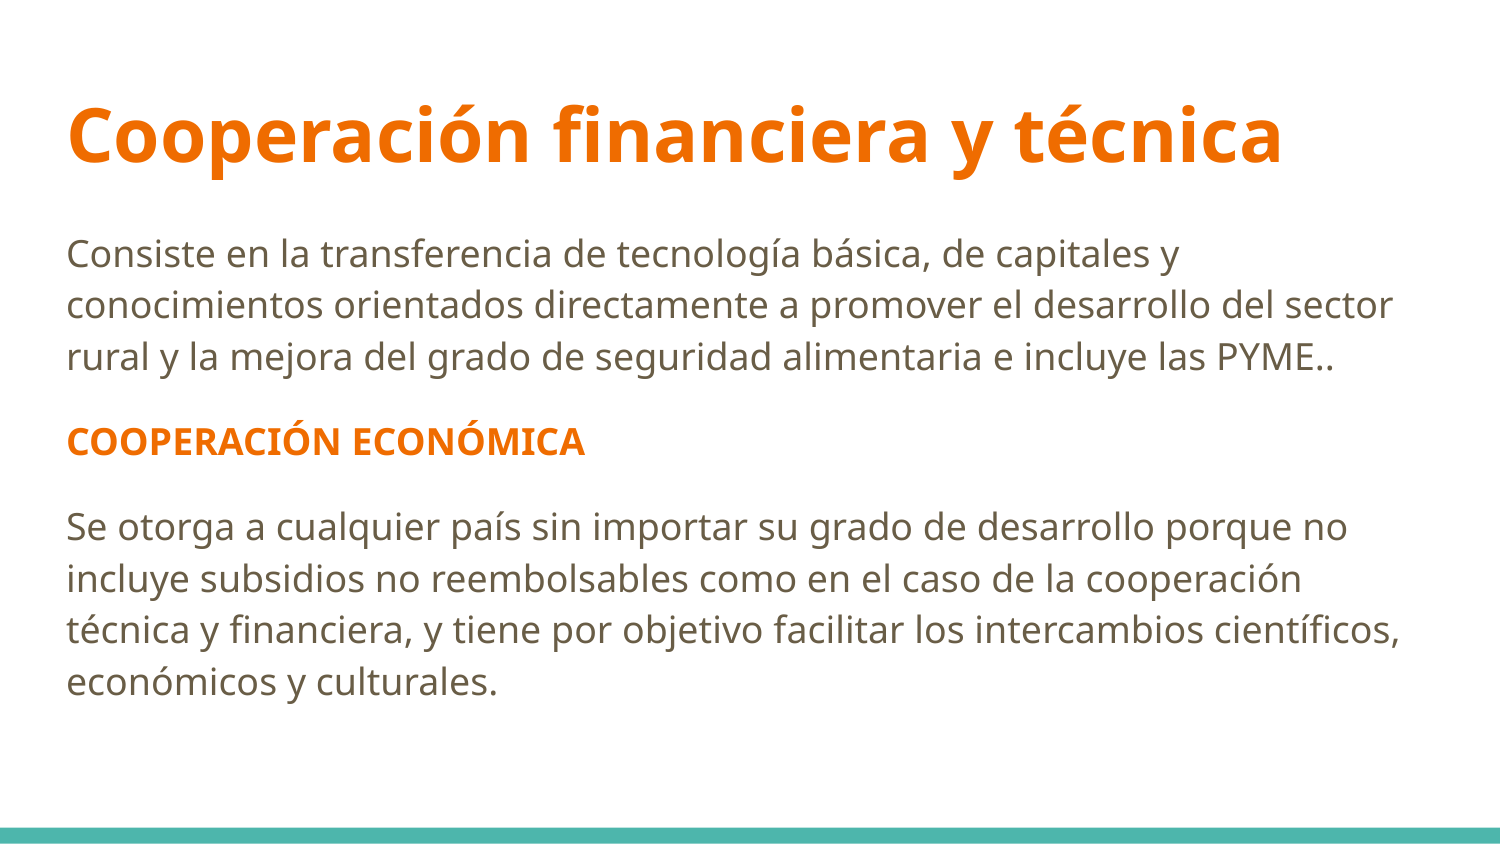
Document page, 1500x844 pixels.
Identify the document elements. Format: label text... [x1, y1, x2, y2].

title Cooperación financiera y técnica [51, 72, 1449, 189]
list Consiste en la transferencia de tecnología básica, de capitales y conocimientos orientados directamente a promover el desarrollo del sector rural y la mejora del grado de seguridad alimentaria e incluye las PYME.. COOPERACIÓN ECONÓMICA Se otorga a cualquier país sin importar su grado de desarrollo porque no incluye subsidios no reembolsables como en el caso de la cooperación técnica y financiera, y tiene por objetivo facilitar los intercambios científicos, económicos y culturales. [51, 207, 1449, 750]
